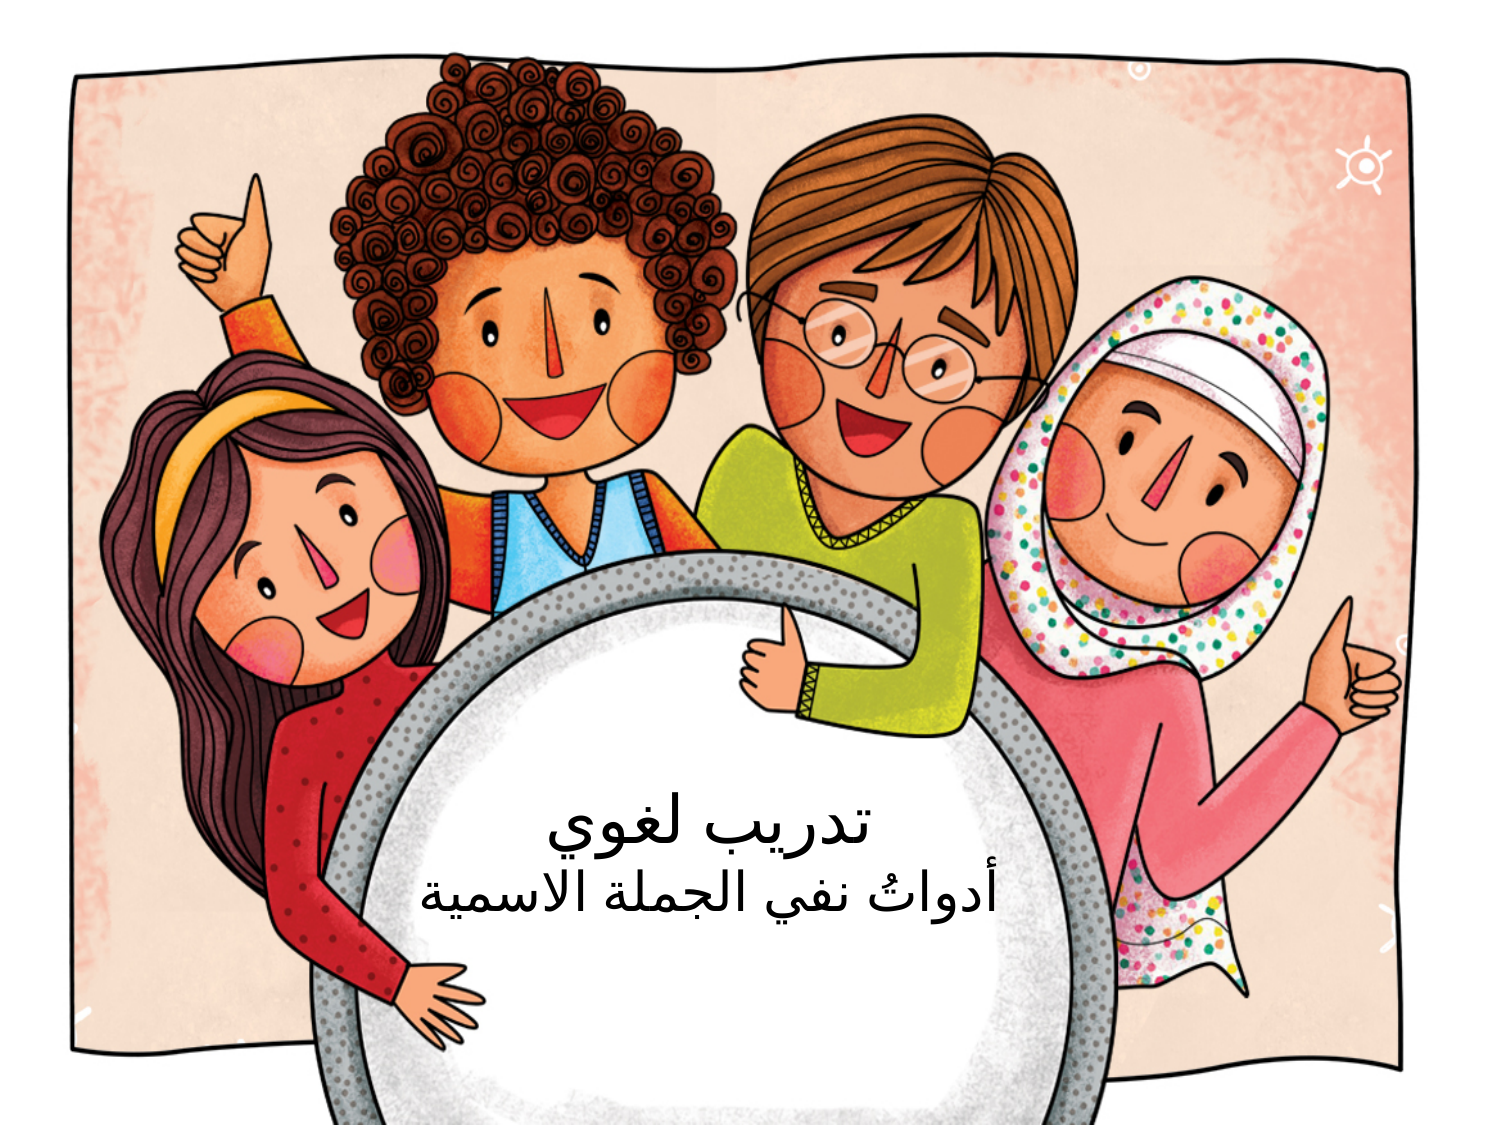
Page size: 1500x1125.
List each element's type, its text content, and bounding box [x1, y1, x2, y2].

picture [0, 0, 1500, 1125]
title تدريب لغوي أدواتُ نفي الجملة الاسمية [400, 740, 1018, 959]
